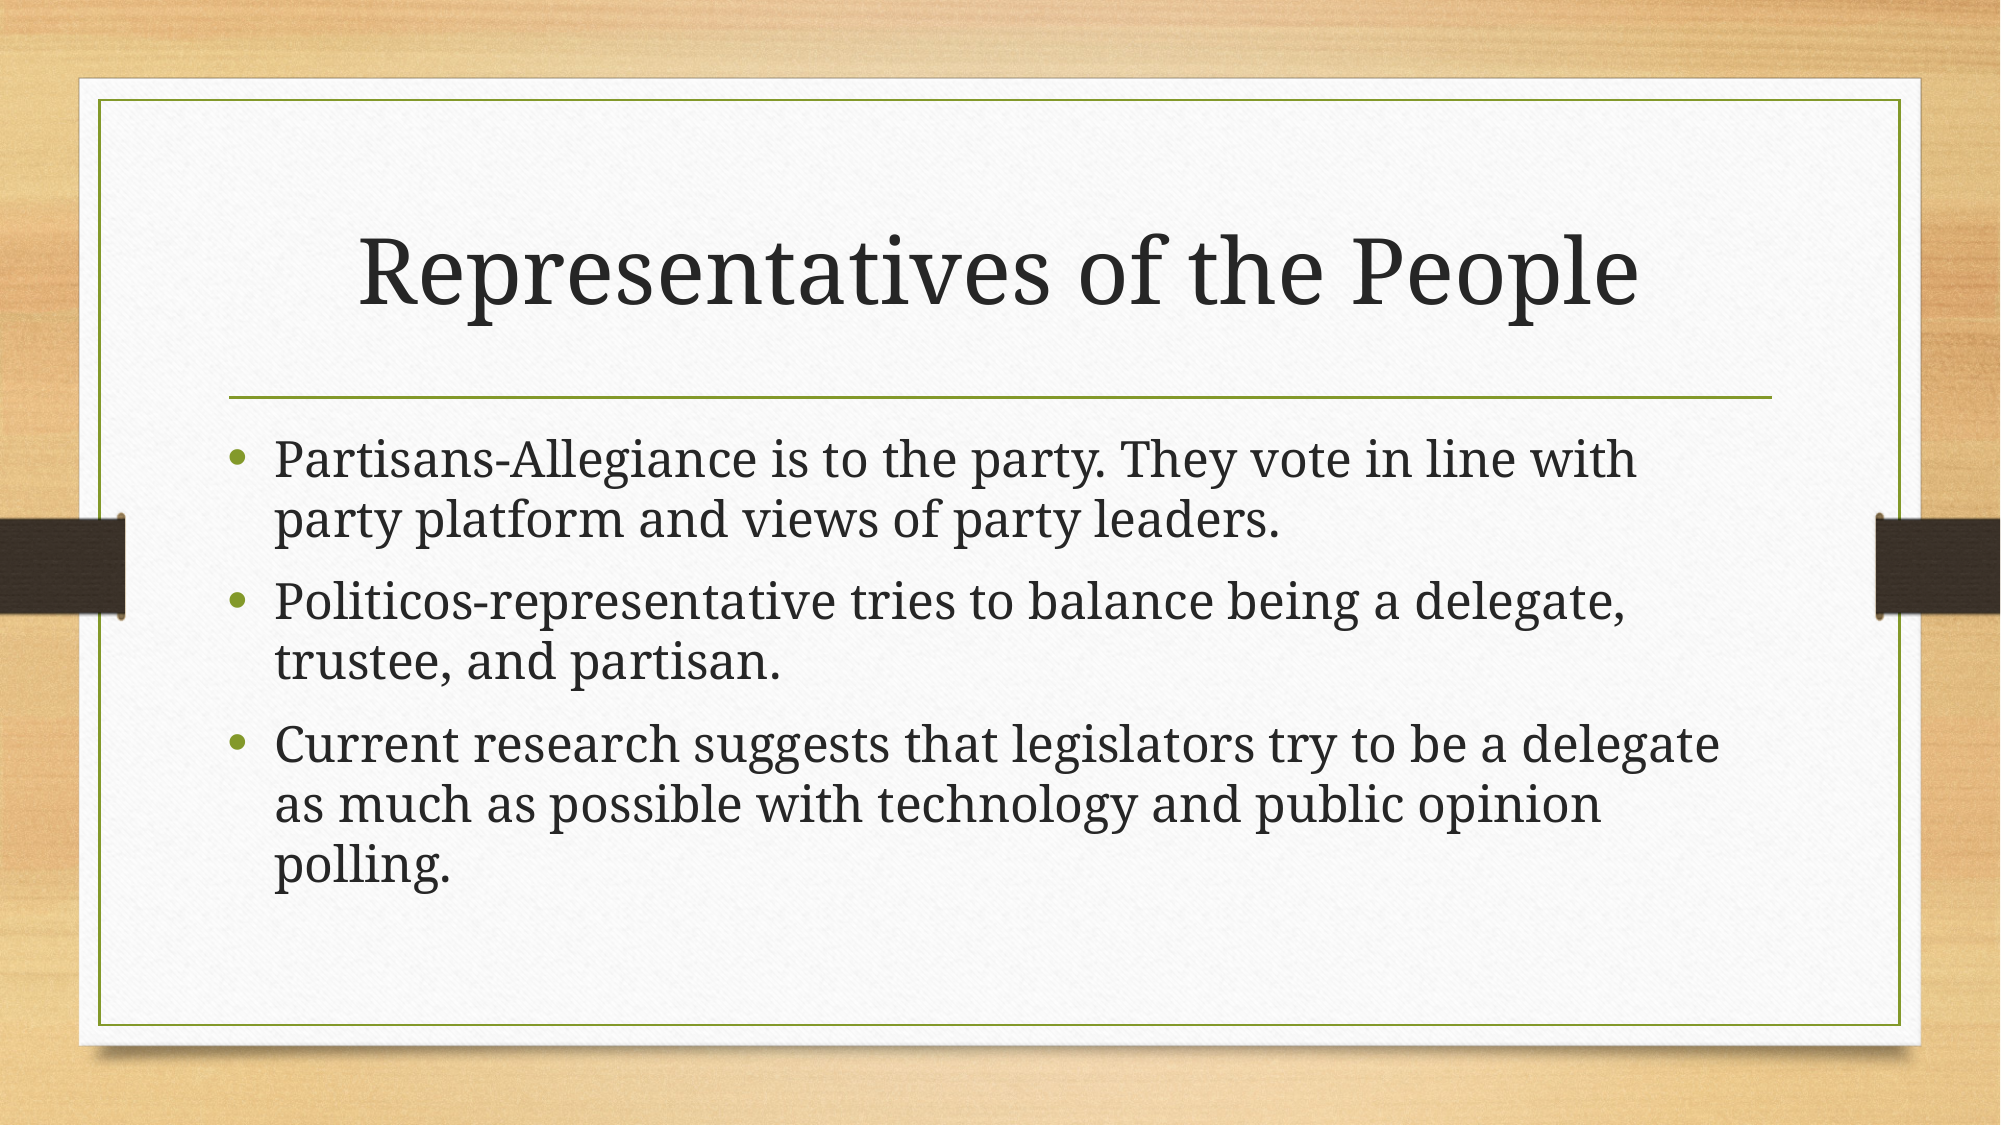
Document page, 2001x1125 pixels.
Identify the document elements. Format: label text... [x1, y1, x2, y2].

picture [0, 0, 2001, 1125]
list Partisans-Allegiance is to the party. They vote in line with party platform and views of party leaders. Politicos-representative tries to balance being a delegate, trustee, and partisan. Current research suggests that legislators try to be a delegate as much as possible with technology and public opinion polling. [212, 419, 1788, 964]
title Representatives of the People [212, 161, 1788, 375]
